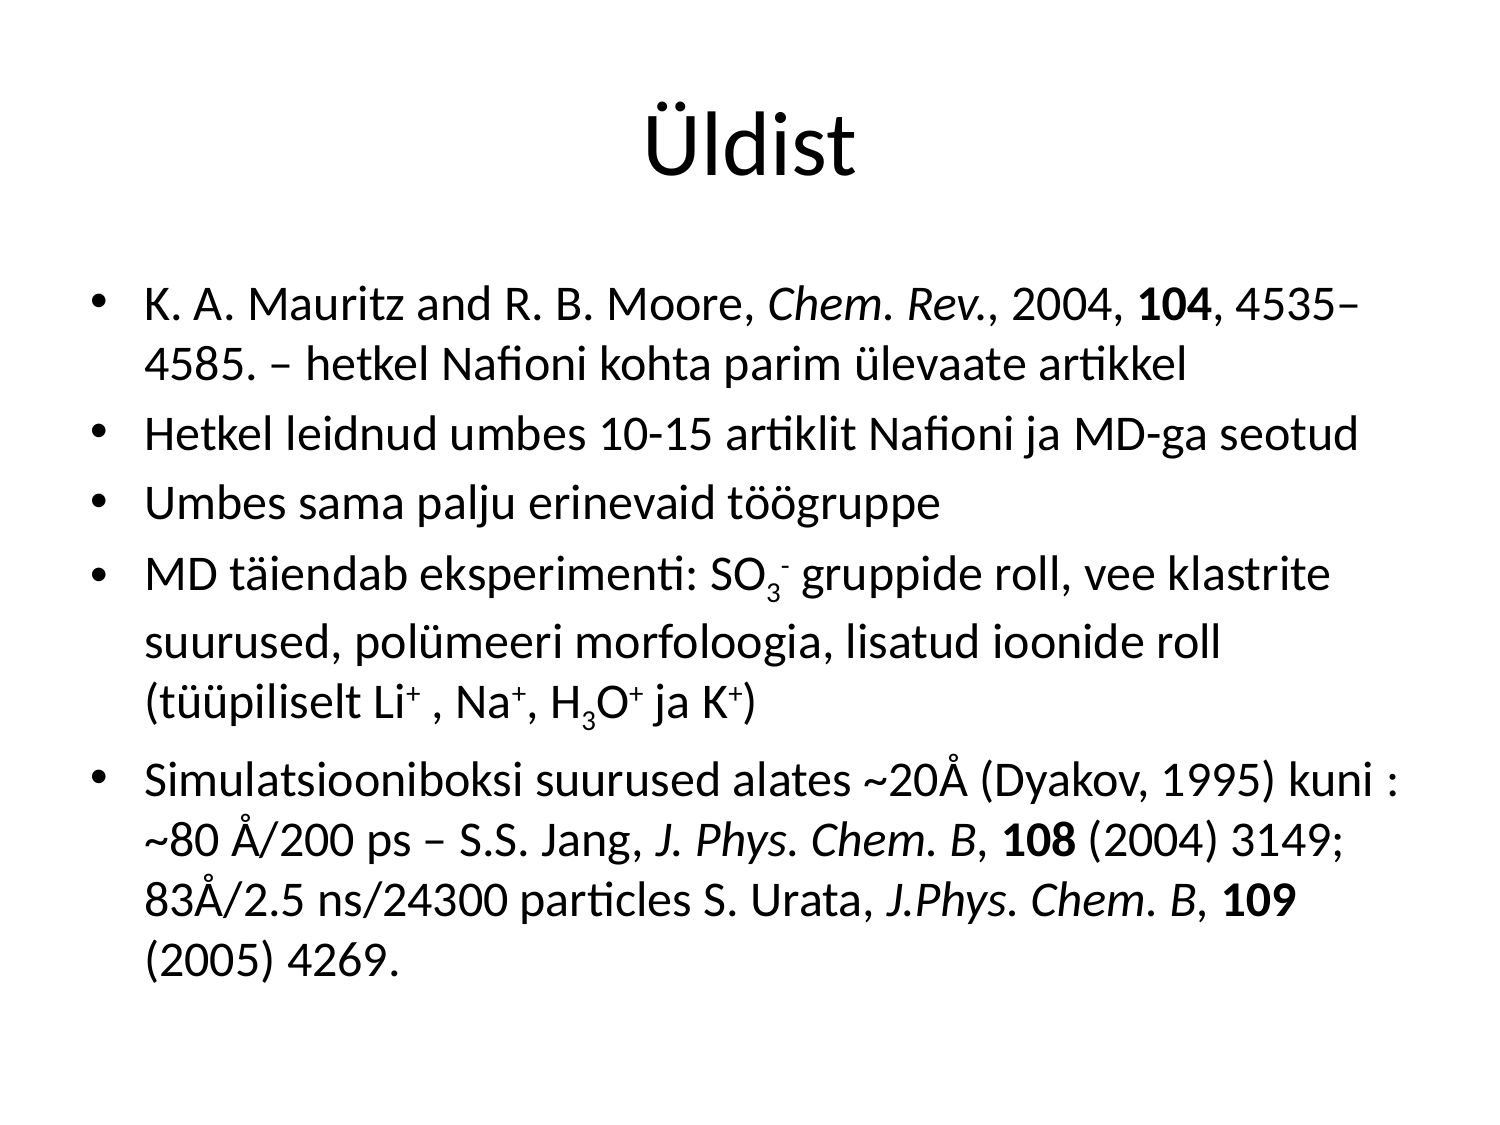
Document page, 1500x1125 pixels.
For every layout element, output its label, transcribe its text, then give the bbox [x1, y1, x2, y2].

title Üldist [75, 45, 1425, 233]
list K. A. Mauritz and R. B. Moore, Chem. Rev., 2004, 104, 4535–4585. – hetkel Nafioni kohta parim ülevaate artikkel Hetkel leidnud umbes 10-15 artiklit Nafioni ja MD-ga seotud Umbes sama palju erinevaid töögruppe MD täiendab eksperimenti: SO3- gruppide roll, vee klastrite suurused, polümeeri morfoloogia, lisatud ioonide roll (tüüpiliselt Li+ , Na+, H3O+ ja K+) Simulatsiooniboksi suurused alates ~20Å (Dyakov, 1995) kuni : ~80 Å/200 ps – S.S. Jang, J. Phys. Chem. B, 108 (2004) 3149; 83Å/2.5 ns/24300 particles S. Urata, J.Phys. Chem. B, 109 (2005) 4269. [75, 262, 1425, 1005]
